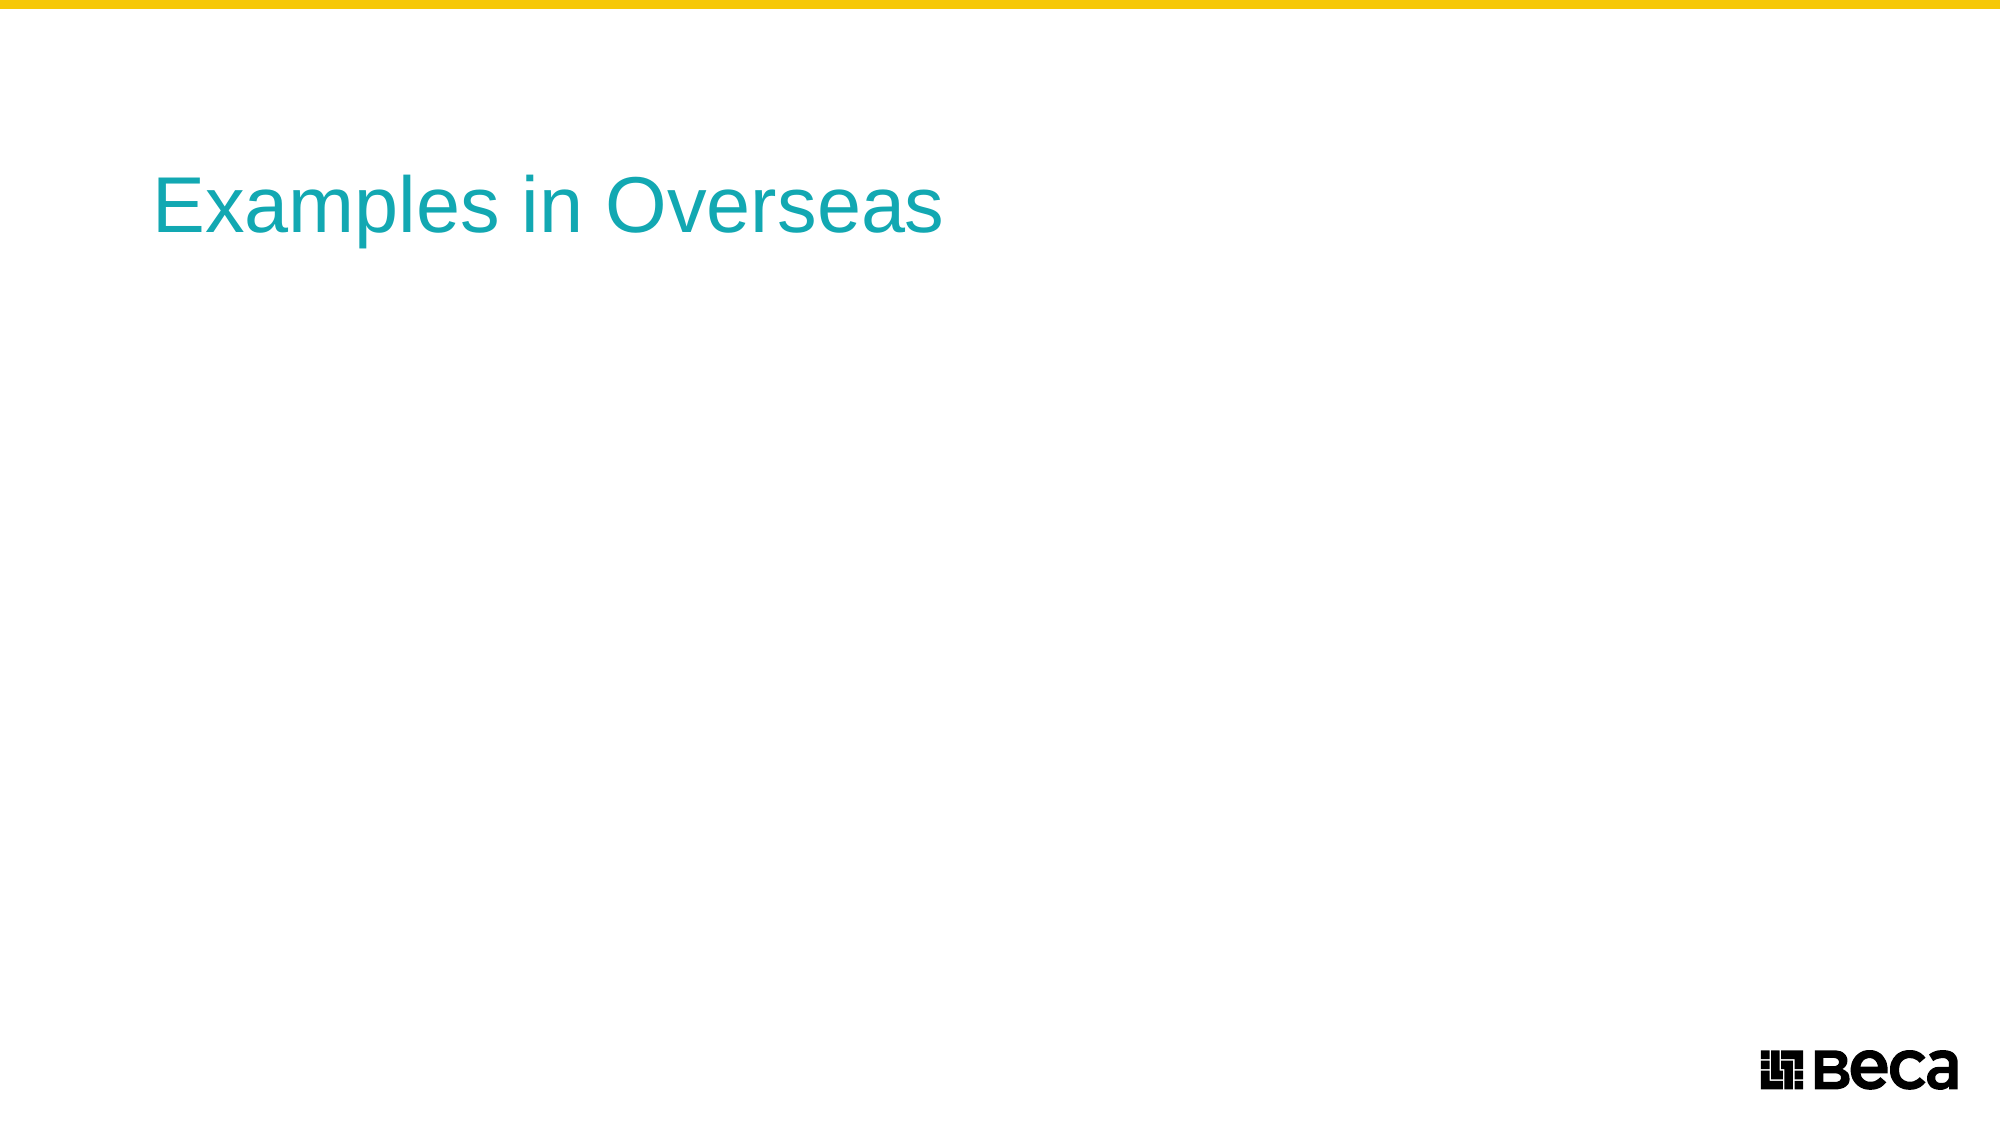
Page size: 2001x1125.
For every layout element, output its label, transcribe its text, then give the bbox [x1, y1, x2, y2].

title Examples in Overseas [137, 116, 1863, 300]
